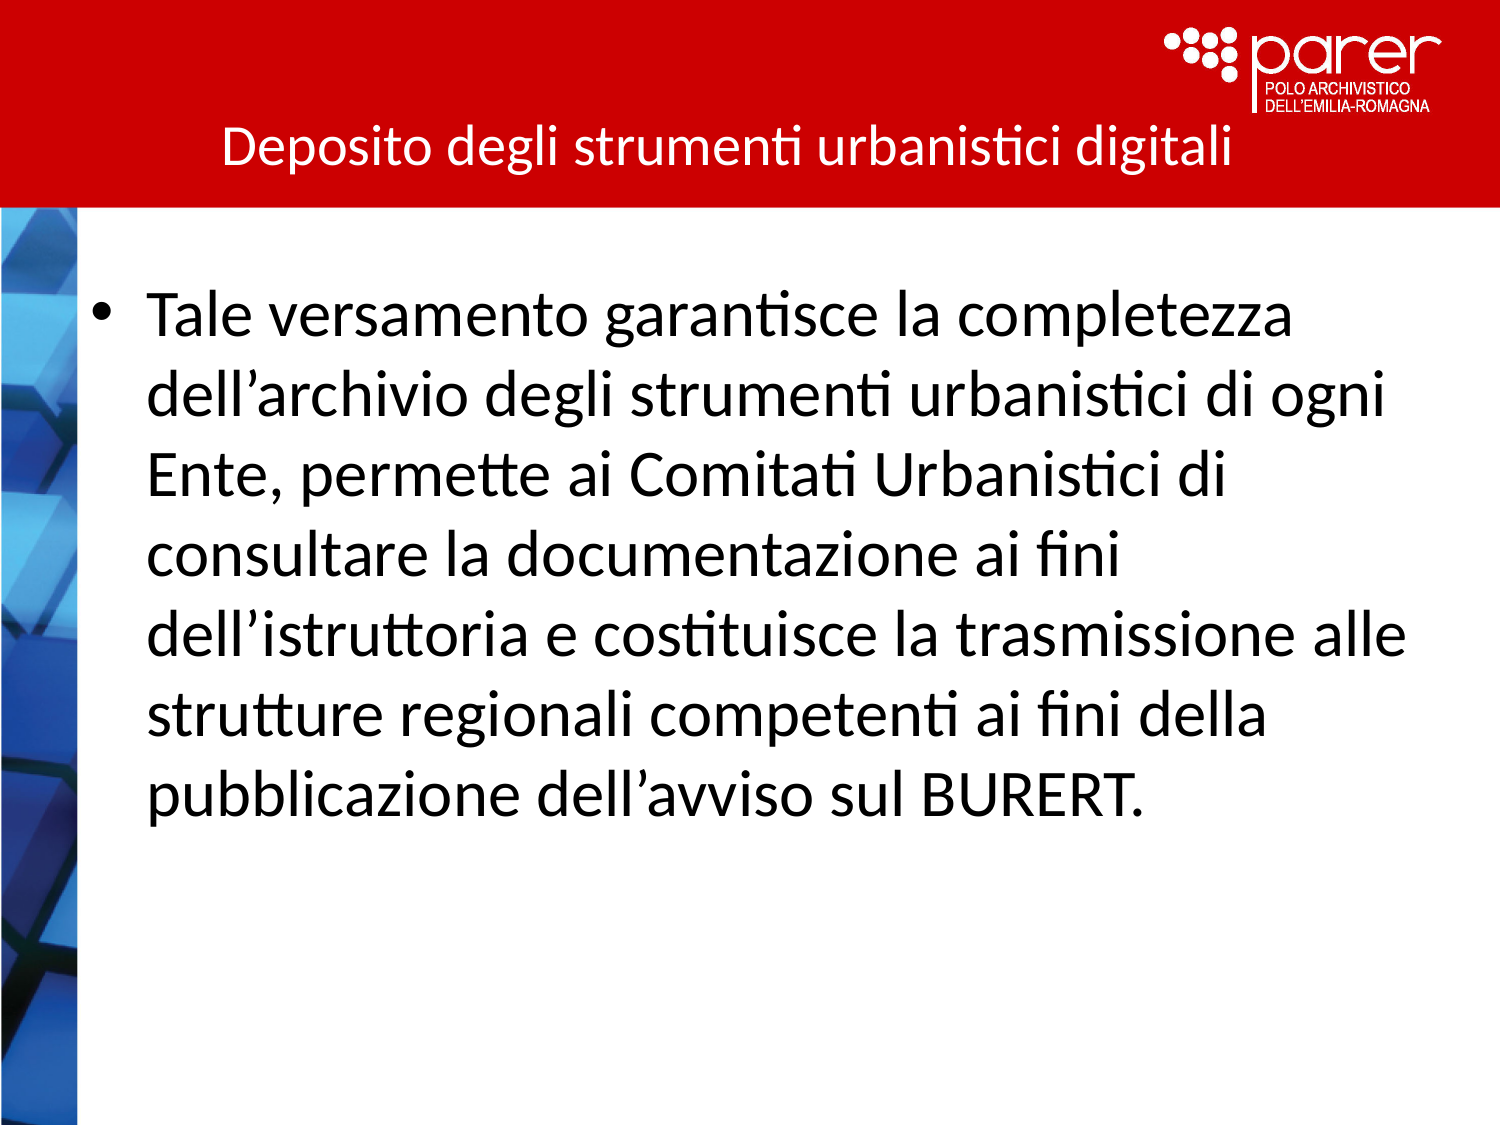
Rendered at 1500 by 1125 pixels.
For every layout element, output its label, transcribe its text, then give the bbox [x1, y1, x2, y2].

title Deposito degli strumenti urbanistici digitali [53, 90, 1404, 195]
picture [0, 0, 1500, 1125]
list Tale versamento garantisce la completezza dell’archivio degli strumenti urbanistici di ogni Ente, permette ai Comitati Urbanistici di consultare la documentazione ai fini dell’istruttoria e costituisce la trasmissione alle strutture regionali competenti ai fini della pubblicazione dell’avviso sul BURERT. [75, 262, 1425, 1005]
